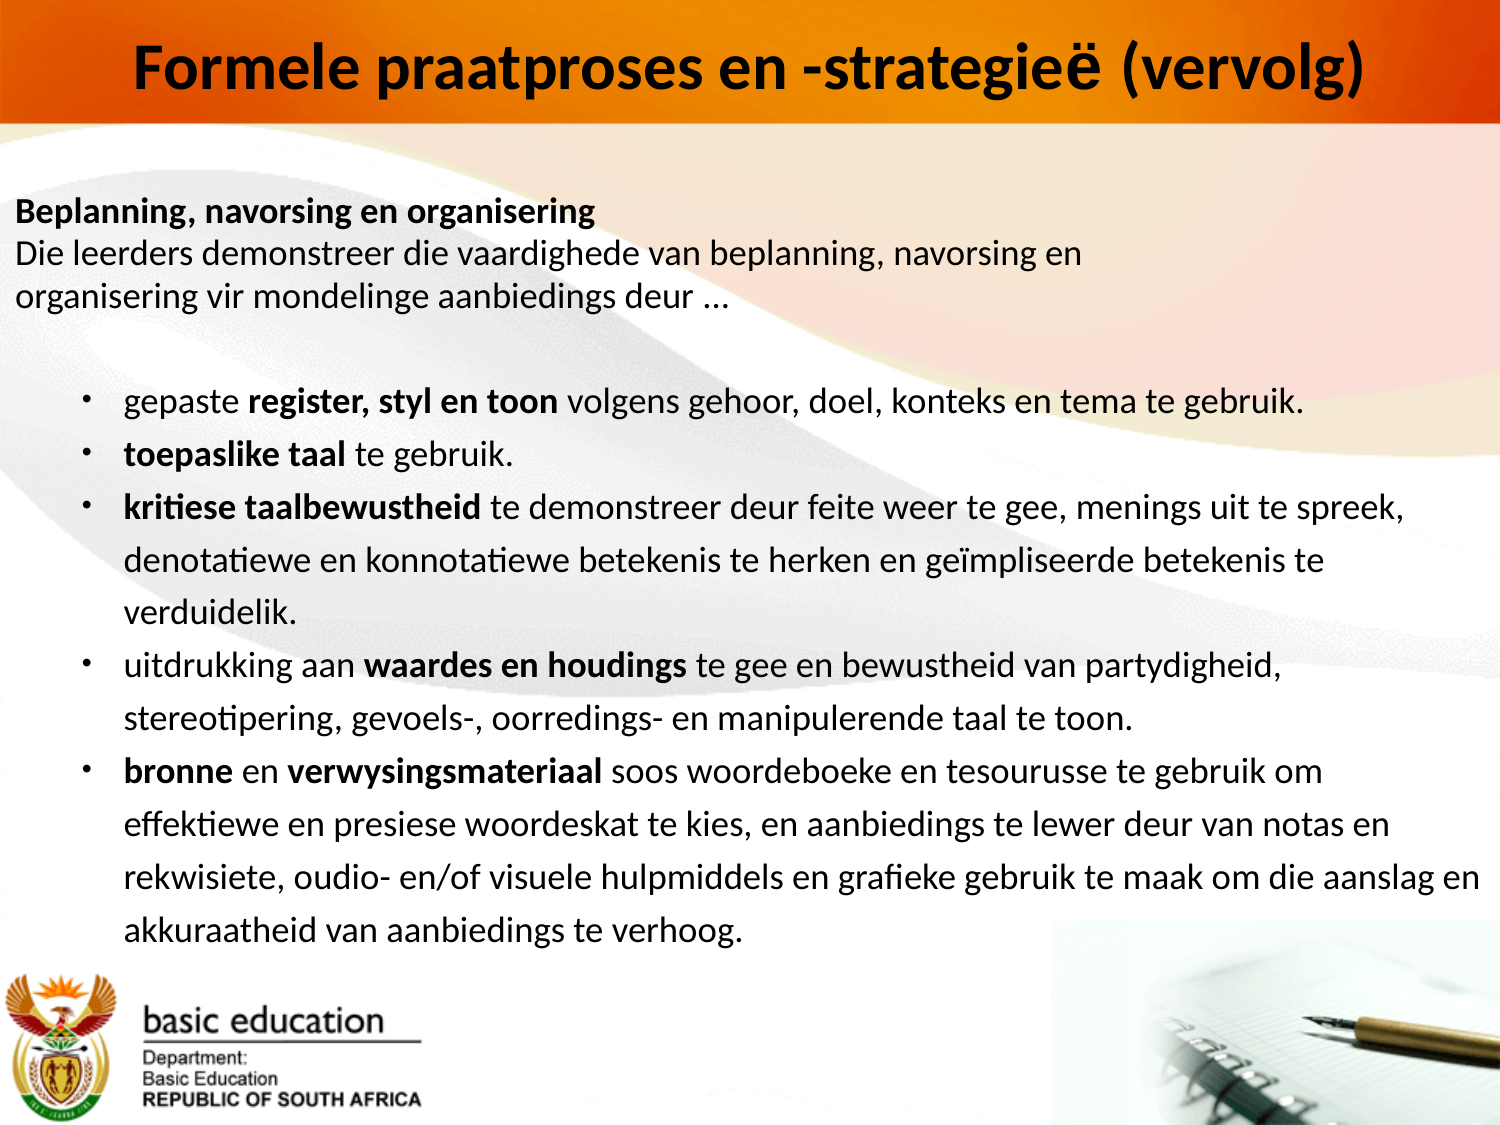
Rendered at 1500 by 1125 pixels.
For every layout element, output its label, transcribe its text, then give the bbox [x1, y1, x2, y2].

title Formele praatproses en -strategieë (vervolg) [75, 0, 1425, 126]
list Beplanning, navorsing en organisering Die leerders demonstreer die vaardighede van beplanning, navorsing en organisering vir mondelinge aanbiedings deur ... gepaste register, styl en toon volgens gehoor, doel, konteks en tema te gebruik. toepaslike taal te gebruik. kritiese taalbewustheid te demonstreer deur feite weer te gee, menings uit te spreek, denotatiewe en konnotatiewe betekenis te herken en geïmpliseerde betekenis te verduidelik. uitdrukking aan waardes en houdings te gee en bewustheid van partydigheid, stereotipering, gevoels-, oorredings- en manipulerende taal te toon. bronne en verwysingsmateriaal soos woordeboeke en tesourusse te gebruik om effektiewe en presiese woordeskat te kies, en aanbiedings te lewer deur van notas en rekwisiete, oudio- en/of visuele hulpmiddels en grafieke gebruik te maak om die aanslag en akkuraatheid van aanbiedings te verhoog. [0, 187, 1500, 973]
picture [0, 973, 1500, 1125]
picture [0, 0, 1500, 187]
